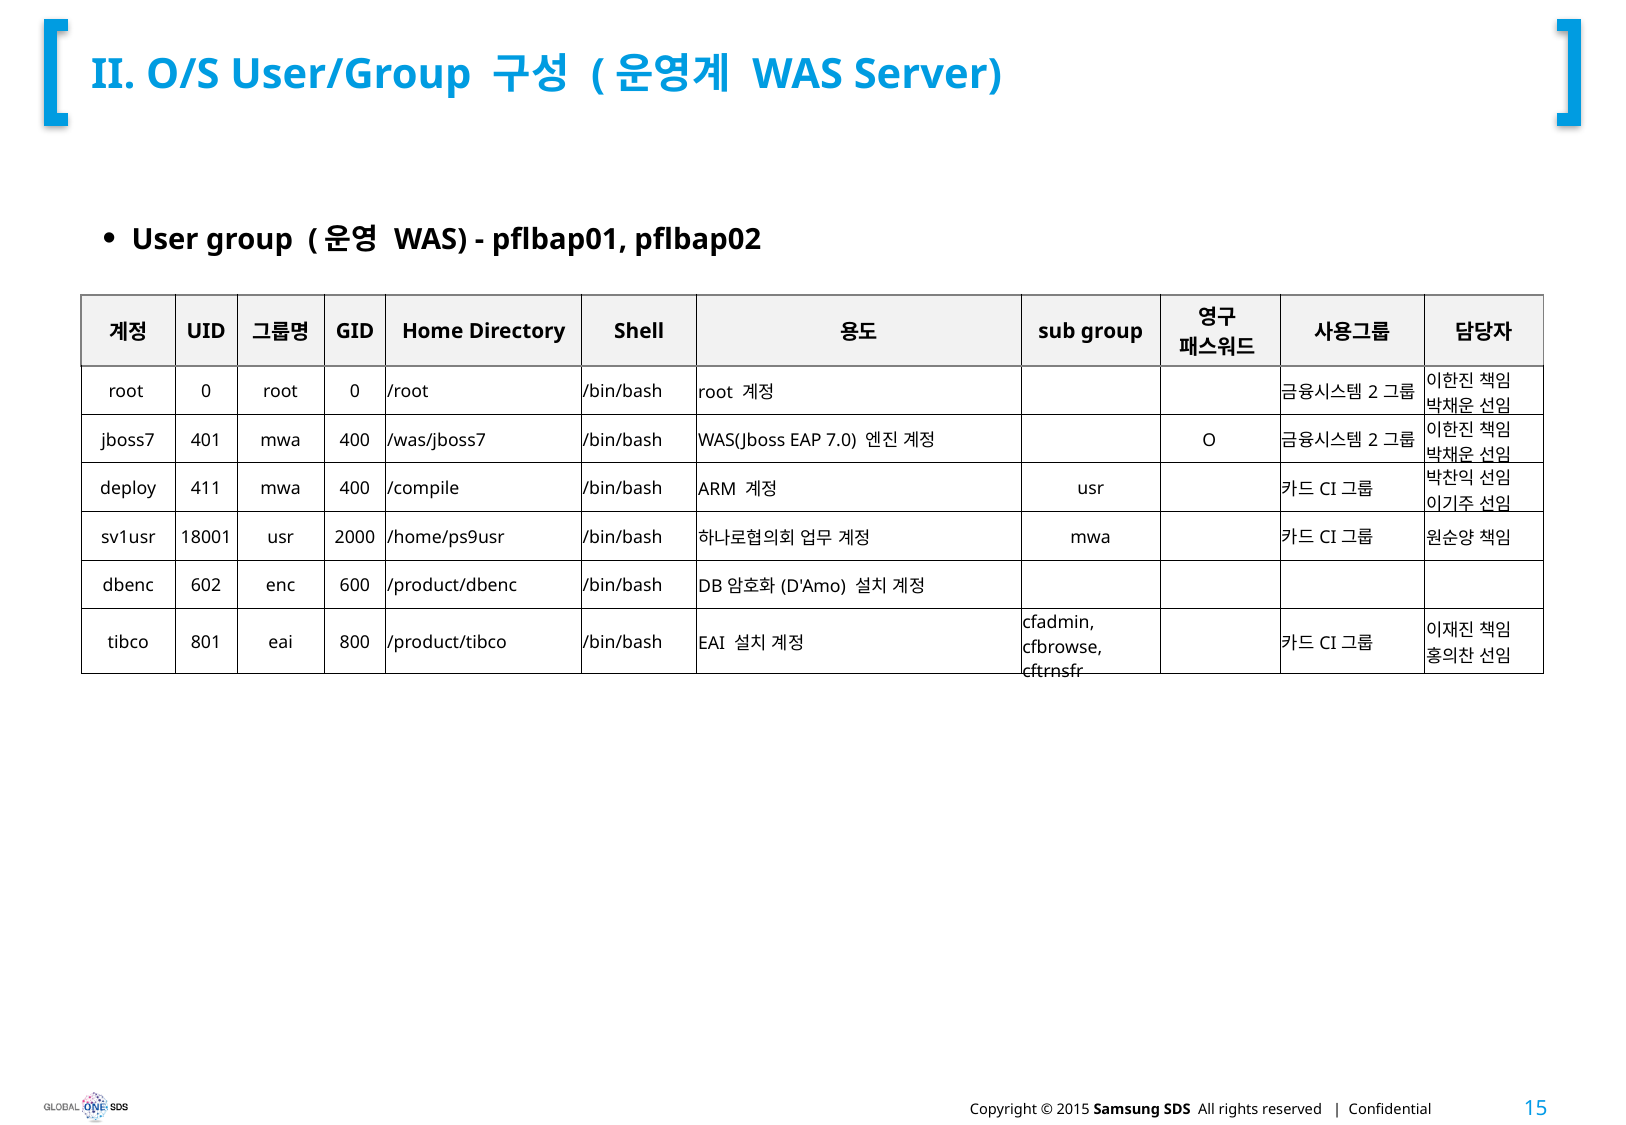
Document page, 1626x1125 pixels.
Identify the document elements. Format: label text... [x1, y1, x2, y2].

table_cell 박찬익 선임 이기주 선임 [1425, 463, 1543, 511]
table_header UID [176, 296, 237, 365]
table_cell 이재진 책임 홍의찬 선임 [1425, 609, 1543, 673]
table_cell root 계정 [697, 367, 1021, 414]
table_cell 카드CI그룹 [1281, 512, 1424, 560]
table_cell 카드CI그룹 [1281, 463, 1424, 511]
table_cell 602 [176, 561, 237, 608]
table_cell 하나로협의회 업무 계정 [697, 512, 1021, 560]
table_cell mwa [238, 415, 324, 462]
table_cell 400 [325, 463, 385, 511]
table_cell deploy [82, 463, 175, 511]
table_header Home Directory [386, 296, 581, 365]
table_cell eai [238, 609, 324, 673]
table_cell 금융시스템2그룹 [1281, 367, 1424, 414]
table_cell 801 [176, 609, 237, 673]
table_cell [1022, 561, 1160, 608]
table_cell usr [238, 512, 324, 560]
table_cell /product/dbenc [386, 561, 581, 608]
table_cell [1022, 367, 1160, 414]
table_cell mwa [238, 463, 324, 511]
table_cell ARM 계정 [697, 463, 1021, 511]
picture [40, 1090, 130, 1124]
table_cell mwa [1022, 512, 1160, 560]
table_header Shell [582, 296, 696, 365]
table_cell /bin/bash [582, 561, 696, 608]
table_header 사용그룹 [1281, 296, 1424, 365]
table_cell /bin/bash [582, 367, 696, 414]
table_cell /home/ps9usr [386, 512, 581, 560]
table_header 담당자 [1425, 296, 1543, 365]
table_cell [1161, 463, 1280, 511]
table_cell tibco [82, 609, 175, 673]
table_cell /bin/bash [582, 415, 696, 462]
table_cell 이한진 책임 박채운 선임 [1425, 367, 1543, 414]
table_cell /bin/bash [582, 512, 696, 560]
table_cell 800 [325, 609, 385, 673]
table_cell 카드CI그룹 [1281, 609, 1424, 673]
table_cell dbenc [82, 561, 175, 608]
table_cell [1161, 561, 1280, 608]
table_cell /root [386, 367, 581, 414]
table_cell sv1usr [82, 512, 175, 560]
title II. O/S User/Group 구성 (운영계 WAS Server) [90, 33, 1439, 111]
table_cell /was/jboss7 [386, 415, 581, 462]
table_cell root [238, 367, 324, 414]
table_cell 401 [176, 415, 237, 462]
table_cell /bin/bash [582, 463, 696, 511]
table_cell 0 [325, 367, 385, 414]
table_cell [1281, 561, 1424, 608]
table_cell 18001 [176, 512, 237, 560]
table_cell [1022, 415, 1160, 462]
table_cell /compile [386, 463, 581, 511]
table_cell [1161, 512, 1280, 560]
table_cell EAI 설치 계정 [697, 609, 1021, 673]
table_cell 600 [325, 561, 385, 608]
table_header GID [325, 296, 385, 365]
table_header 영구 패스워드 [1161, 296, 1280, 365]
table_cell root [82, 367, 175, 414]
table_cell usr [1022, 463, 1160, 511]
table_cell jboss7 [82, 415, 175, 462]
table_cell O [1161, 415, 1280, 462]
table_cell 2000 [325, 512, 385, 560]
table_cell 0 [176, 367, 237, 414]
table_cell 400 [325, 415, 385, 462]
table_cell [1161, 609, 1280, 673]
table_cell 원순양 책임 [1425, 512, 1543, 560]
table_cell cfadmin, cfbrowse, cftrnsfr [1022, 609, 1160, 673]
table_header 그룹명 [238, 296, 324, 365]
table_cell WAS(Jboss EAP 7.0) 엔진 계정 [697, 415, 1021, 462]
table_cell /bin/bash [582, 609, 696, 673]
table_header 계정 [82, 296, 175, 365]
text_box User group (운영 WAS) - pflbap01, pflbap02 [90, 202, 819, 273]
table_cell enc [238, 561, 324, 608]
table_cell [1425, 561, 1543, 608]
table_cell 금융시스템2그룹 [1281, 415, 1424, 462]
table_header sub group [1022, 296, 1160, 365]
table_cell [1161, 367, 1280, 414]
table_cell DB암호화(D'Amo) 설치 계정 [697, 561, 1021, 608]
table_header 용도 [697, 296, 1021, 365]
table_cell 이한진 책임 박채운 선임 [1425, 415, 1543, 462]
table_cell /product/tibco [386, 609, 581, 673]
table_cell 411 [176, 463, 237, 511]
